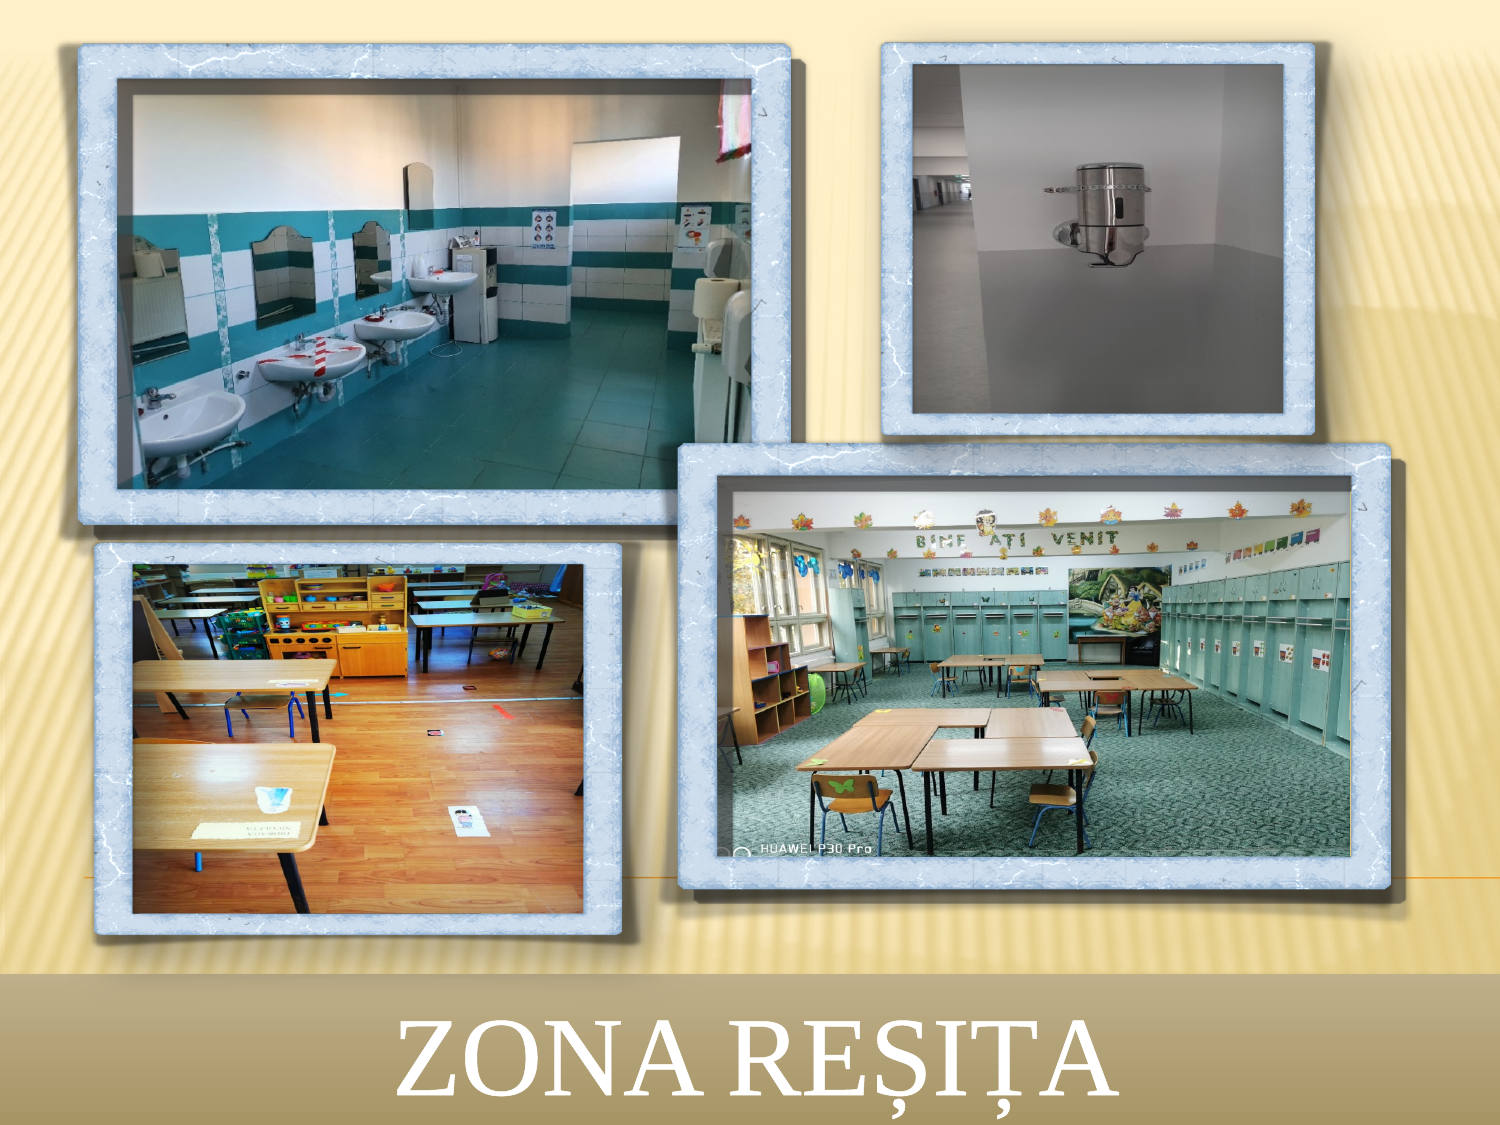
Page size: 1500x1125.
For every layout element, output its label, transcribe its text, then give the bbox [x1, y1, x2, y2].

picture [49, 37, 1401, 951]
text_box ZONA REȘIȚA [0, 974, 1500, 1125]
